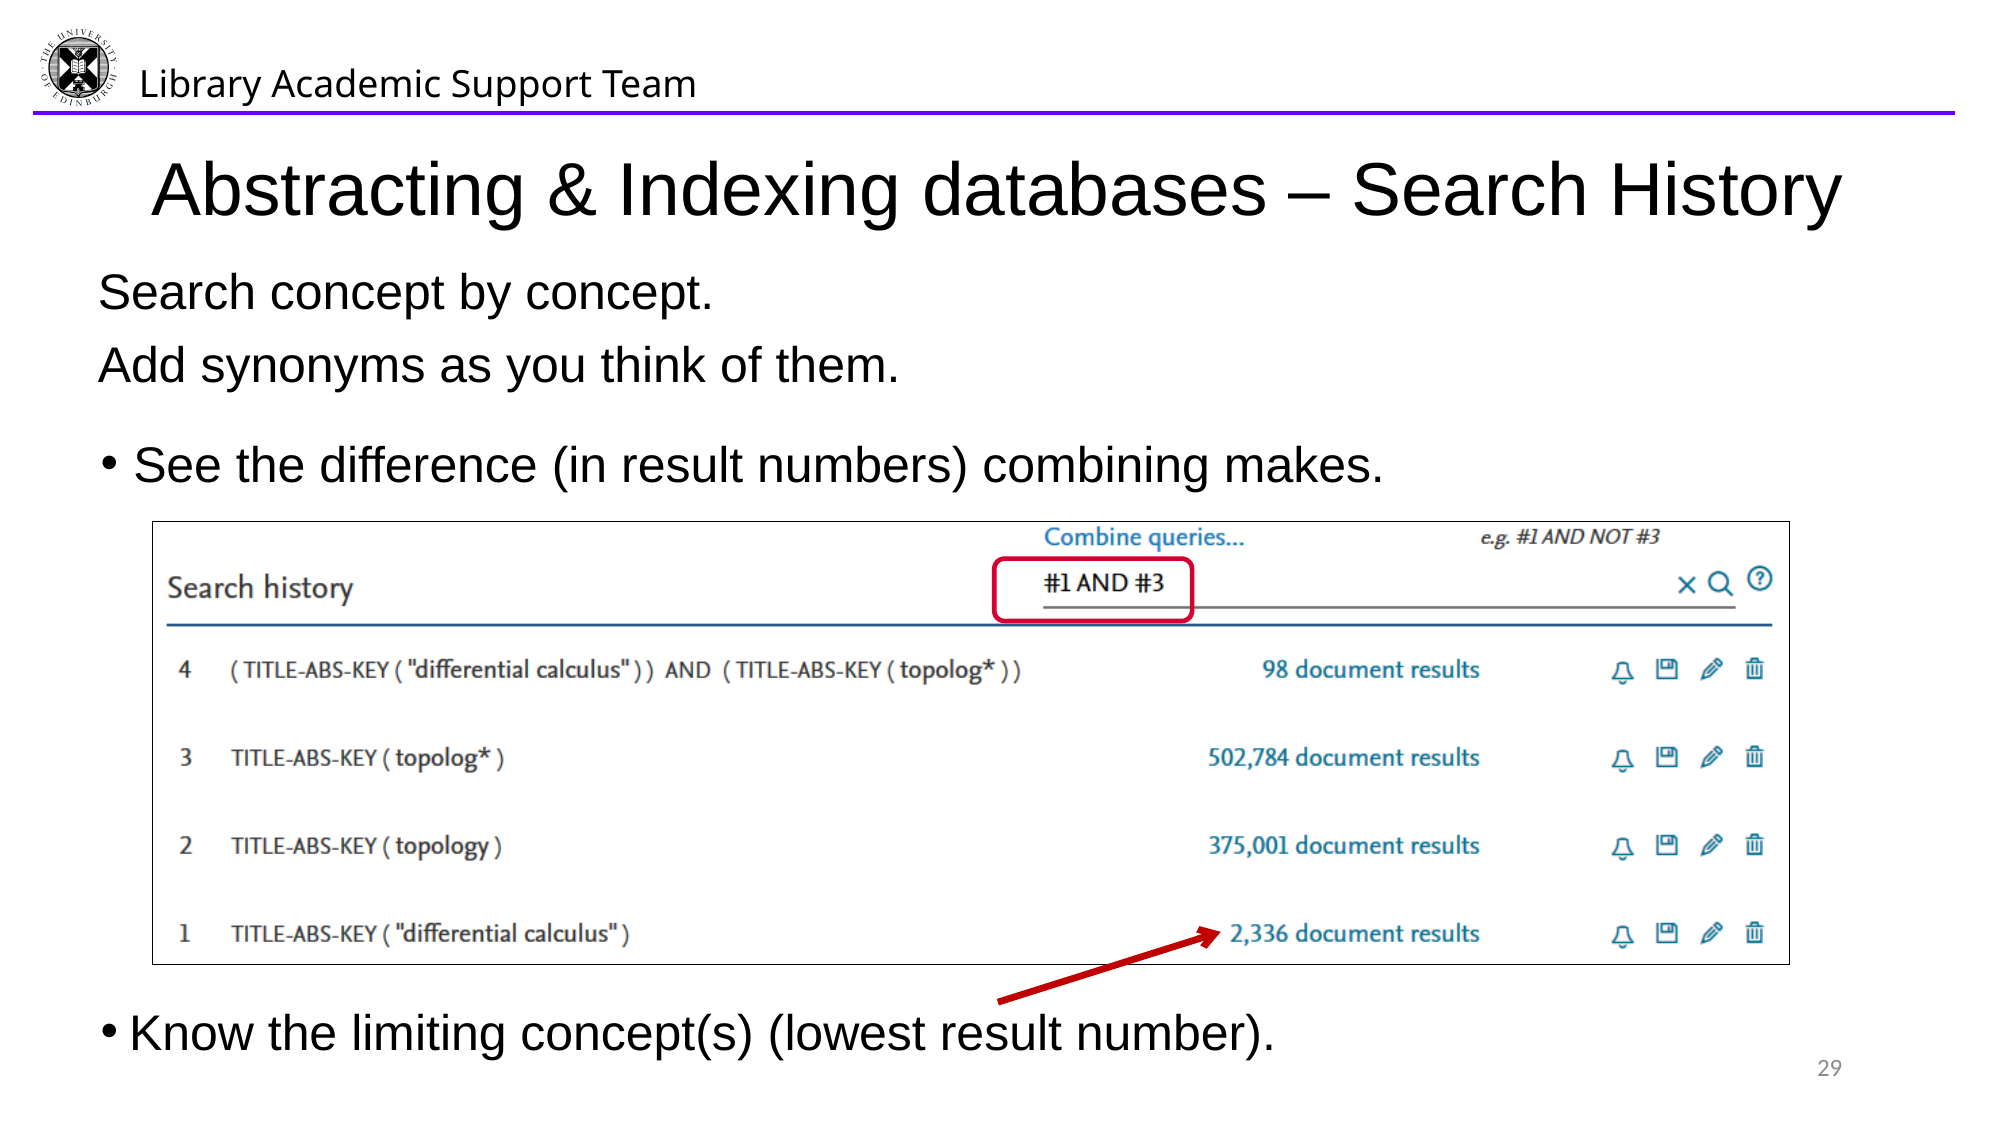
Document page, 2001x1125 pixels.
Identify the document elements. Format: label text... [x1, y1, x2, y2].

slide_number 29 [1407, 1036, 1858, 1097]
text_box Library Academic Support Team [124, 52, 1633, 111]
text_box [997, 931, 1221, 1003]
picture [33, 22, 124, 112]
text_box Search concept by concept. Add synonyms as you think of them. [83, 252, 1896, 400]
text_box See the difference (in result numbers) combining makes. [85, 425, 1661, 520]
picture [151, 521, 1790, 965]
text_box Know the limiting concept(s) (lowest result number). [85, 992, 1681, 1068]
text_box Abstracting & Indexing databases – Search History [40, 138, 1956, 243]
